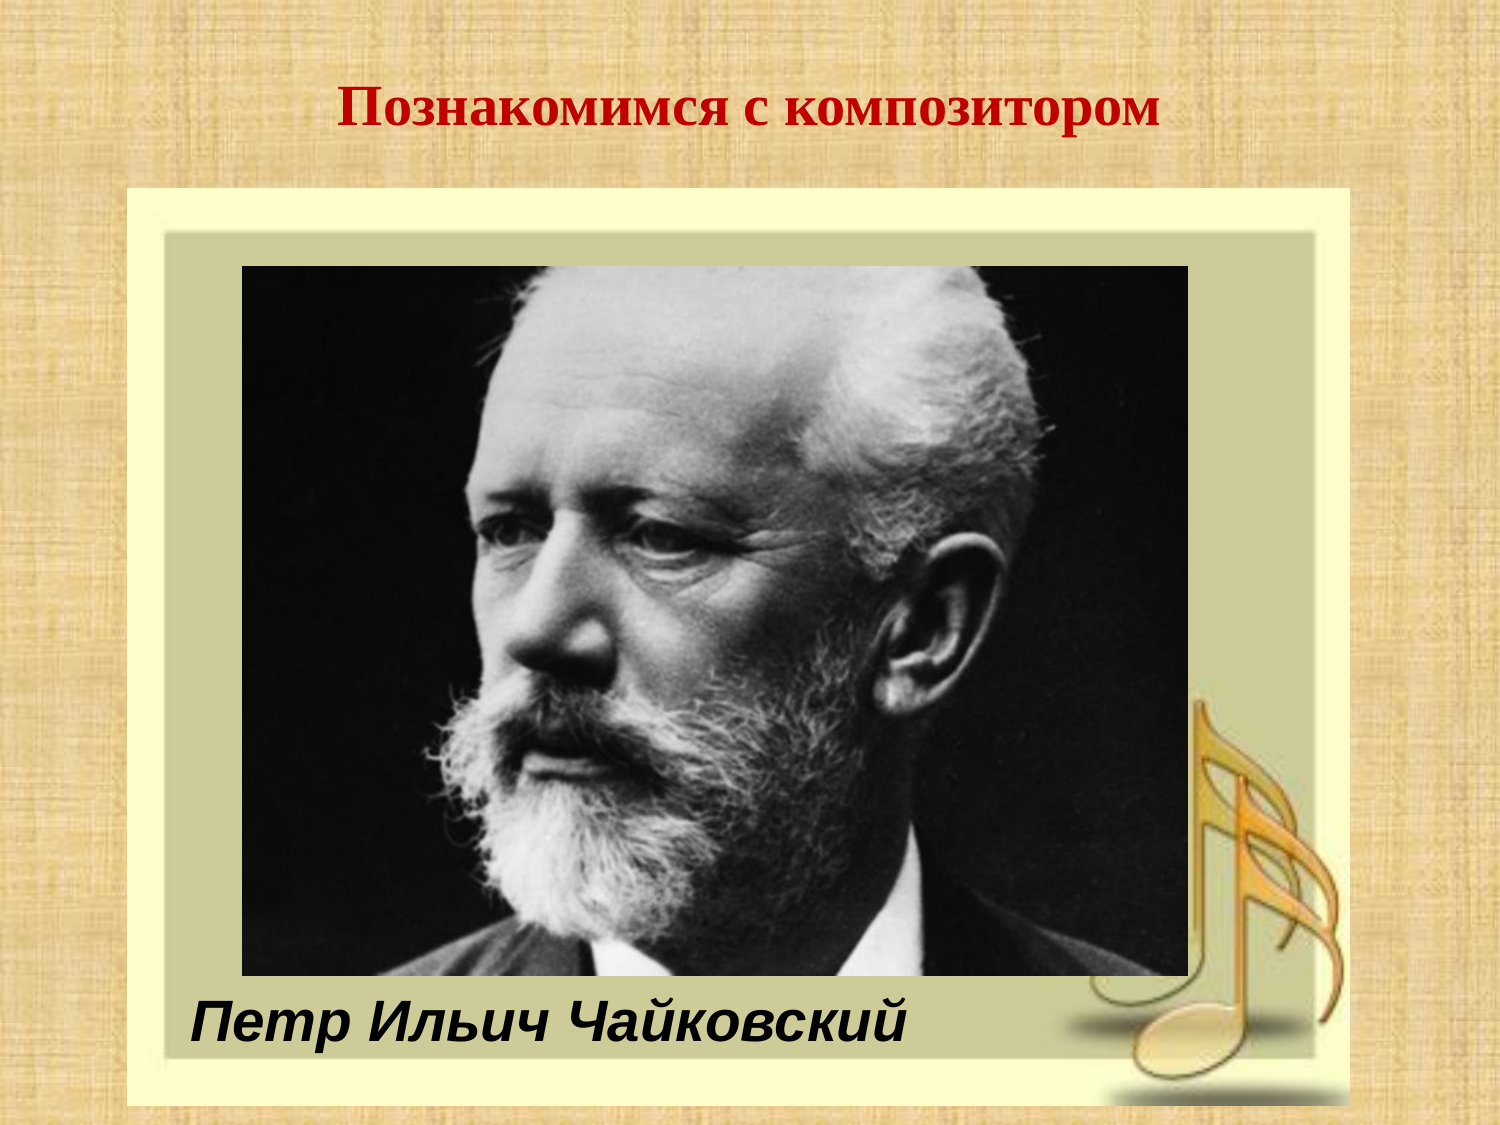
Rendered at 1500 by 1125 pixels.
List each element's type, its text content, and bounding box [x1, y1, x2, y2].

text_box Познакомимся с композитором [0, 0, 1500, 145]
picture [0, 145, 1500, 1125]
